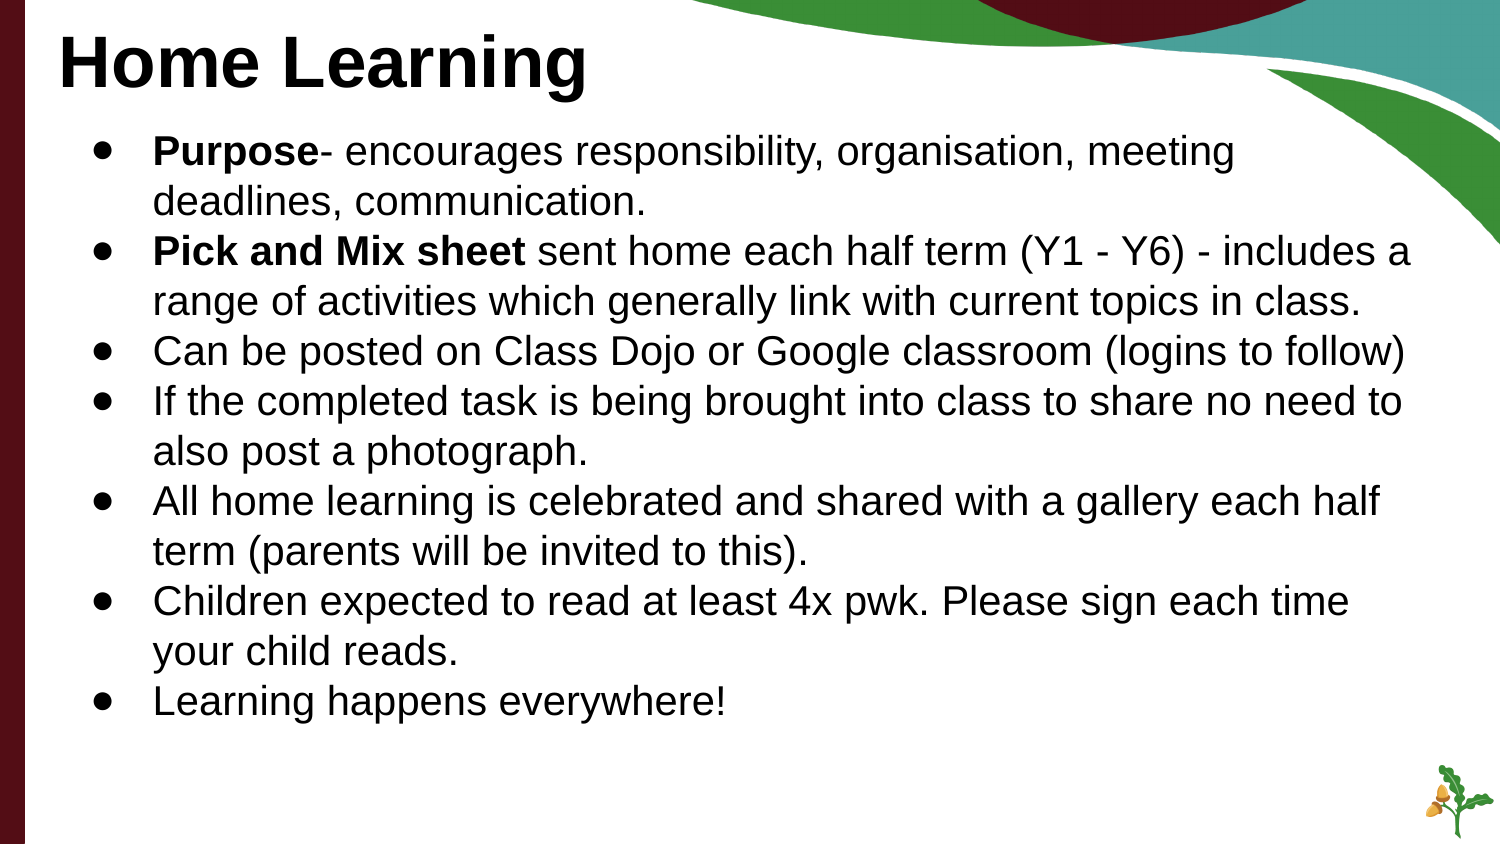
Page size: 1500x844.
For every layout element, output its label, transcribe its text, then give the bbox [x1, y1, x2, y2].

picture [623, 0, 1500, 416]
text_box Purpose- encourages responsibility, organisation, meeting deadlines, communication. Pick and Mix sheet sent home each half term (Y1 - Y6) - includes a range of activities which generally link with current topics in class. Can be posted on Class Dojo or Google classroom (logins to follow) If the completed task is being brought into class to share no need to also post a photograph. All home learning is celebrated and shared with a gallery each half term (parents will be invited to this). Children expected to read at least 4x pwk. Please sign each time your child reads. Learning happens everywhere! [62, 108, 1438, 739]
text_box [0, 0, 24, 844]
text_box Home Learning [23, 0, 621, 168]
picture [1422, 765, 1500, 844]
